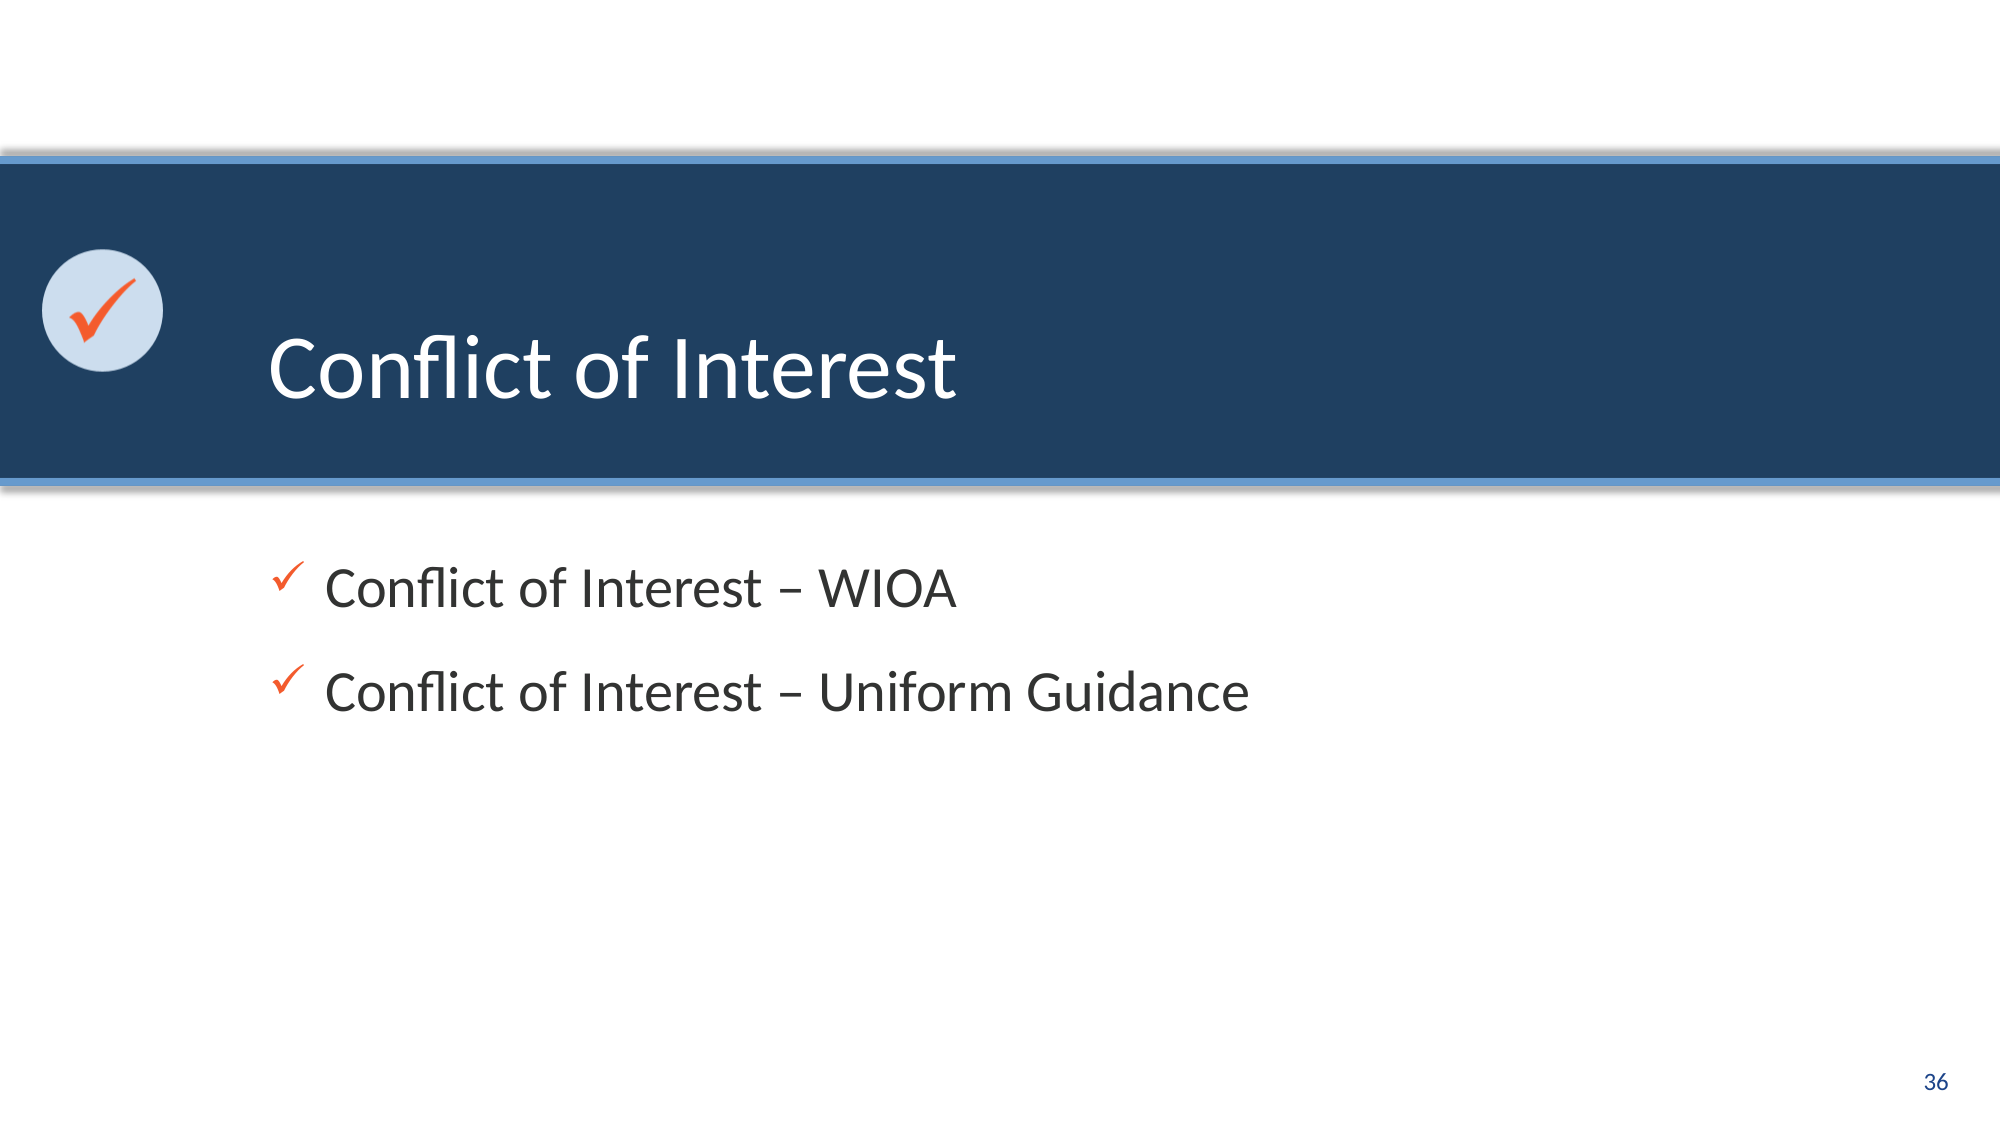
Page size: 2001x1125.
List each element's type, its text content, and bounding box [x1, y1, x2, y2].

title Conflict of Interest [253, 143, 1906, 496]
picture [0, 141, 2000, 501]
slide_number 36 [1514, 1050, 1965, 1111]
list Conflict of Interest – WIOA Conflict of Interest – Uniform Guidance [253, 547, 1863, 794]
